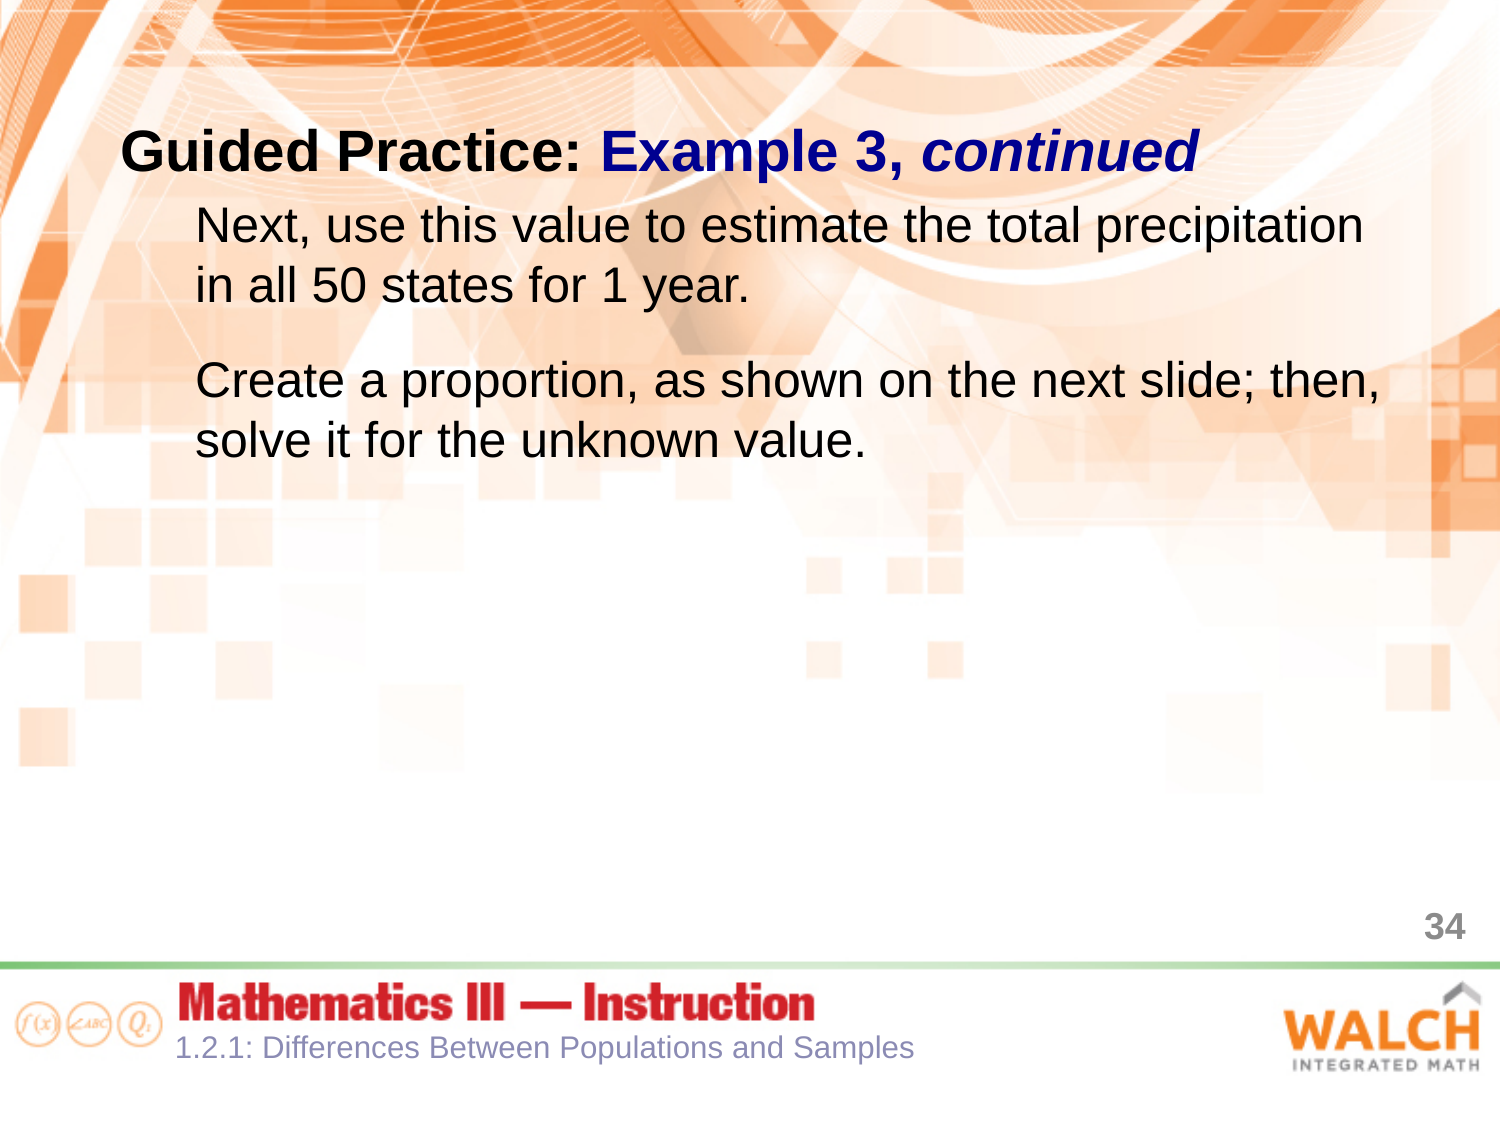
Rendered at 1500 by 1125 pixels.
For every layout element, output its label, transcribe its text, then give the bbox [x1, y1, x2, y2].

footer 1.2.1: Differences Between Populations and Samples [160, 1024, 1102, 1069]
picture [0, 0, 1500, 1091]
subtitle Guided Practice: Example 3, continued Next, use this value to estimate the total precipitation in all 50 states for 1 year. Create a proportion, as shown on the next slide; then, solve it for the unknown value. [105, 105, 1435, 925]
slide_number 34 [1361, 901, 1481, 949]
